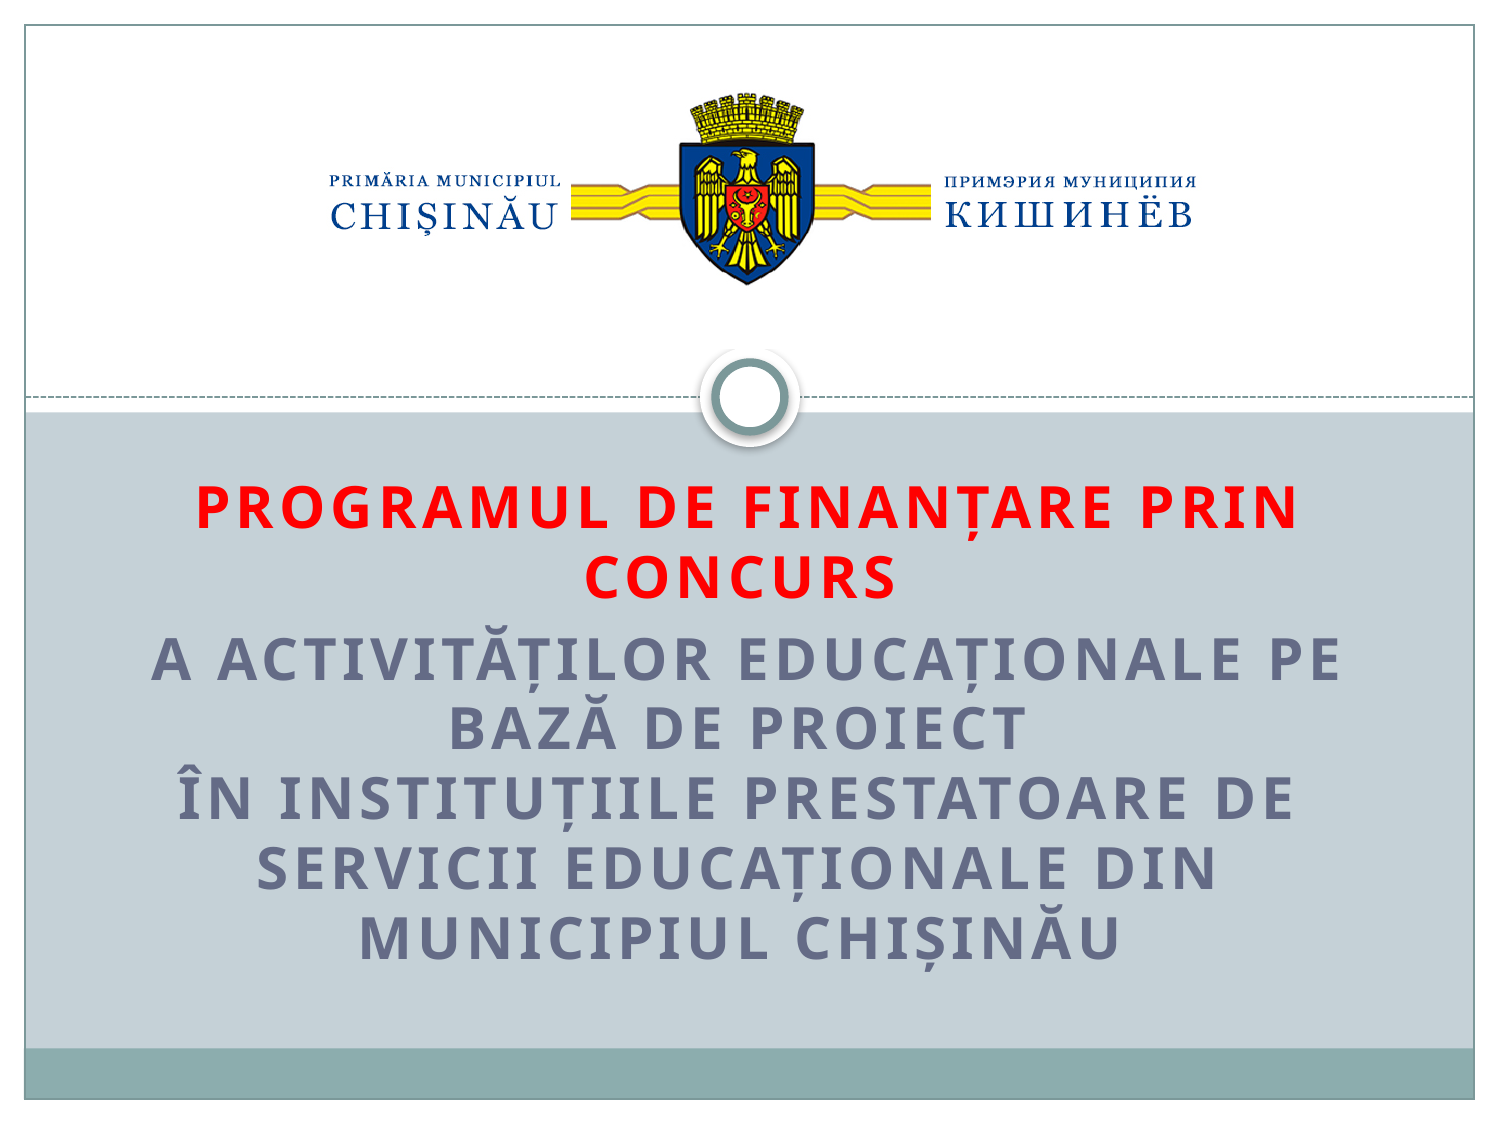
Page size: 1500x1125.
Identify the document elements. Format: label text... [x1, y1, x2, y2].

picture [300, 42, 1223, 349]
subtitle Programul de finanțare prin concurs a activităților educaționale pe bază de proiect în instituțiile prestatoare de servicii educaționale din Municipiul Chișinău [112, 462, 1388, 1000]
